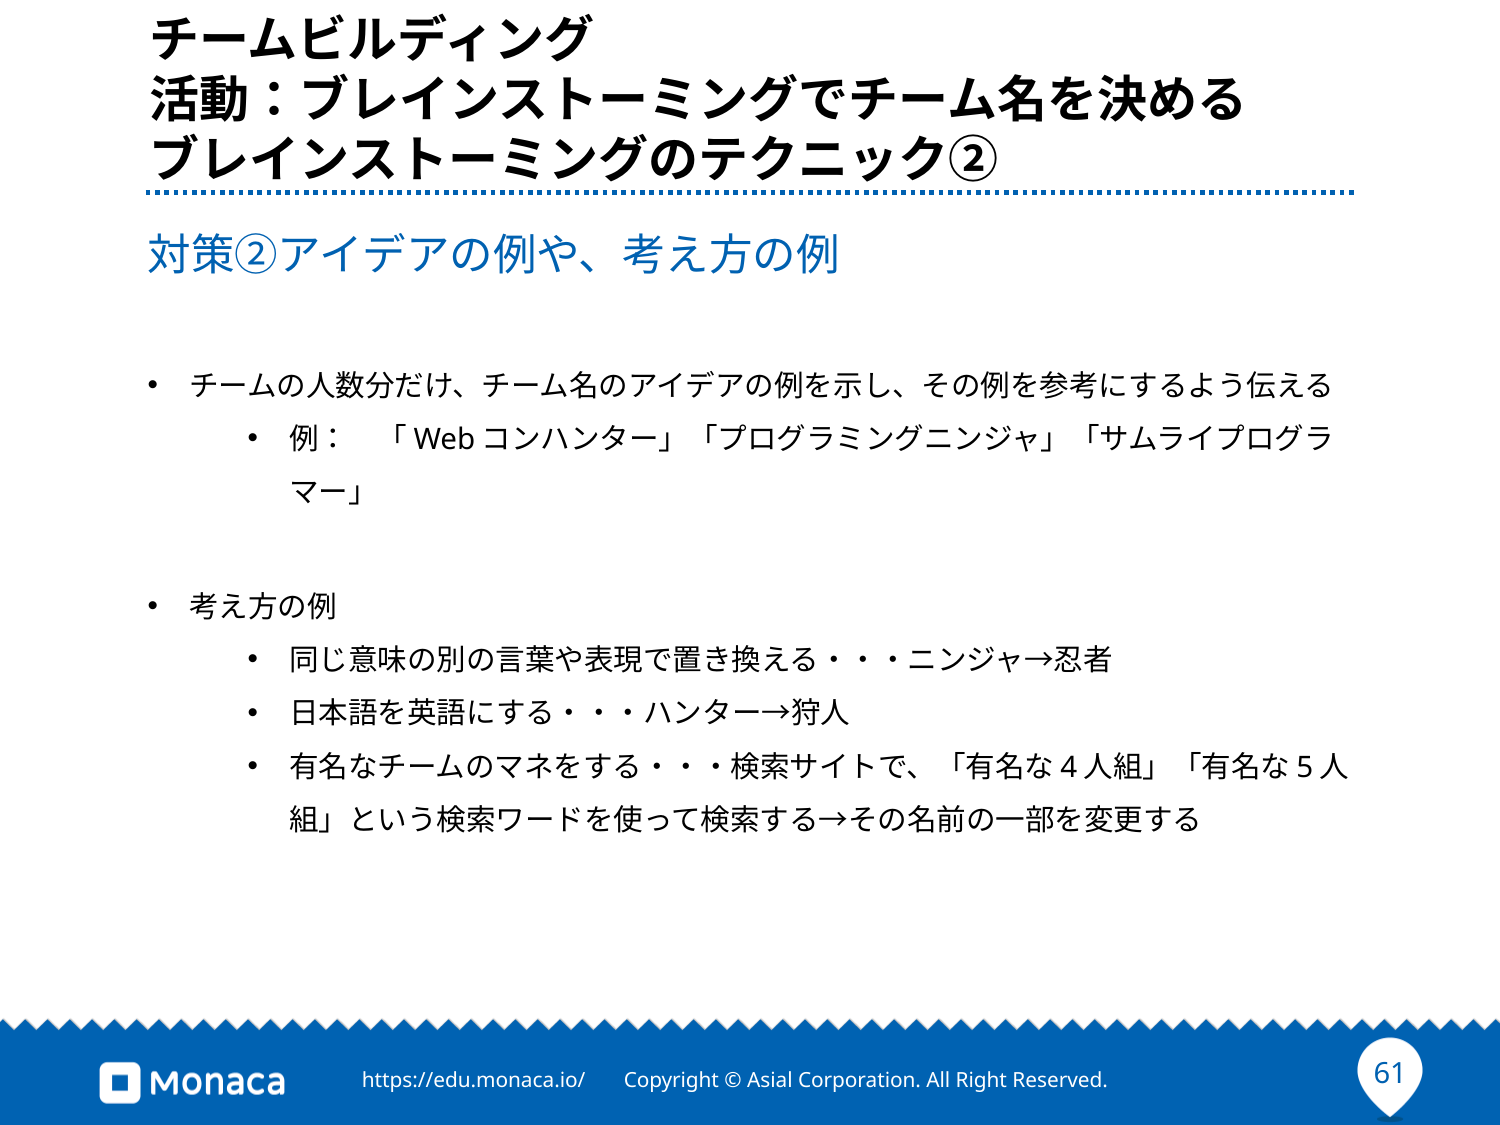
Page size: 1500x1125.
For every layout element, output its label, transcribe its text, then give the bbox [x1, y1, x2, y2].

list 対策②アイデアの例や、考え方の例 チームの人数分だけ、チーム名のアイデアの例を示し、その例を参考にするよう伝える 例： 「Webコンハンター」「プログラミングニンジャ」「サムライプログラマー」 考え方の例 同じ意味の別の言葉や表現で置き換える・・・ニンジャ→忍者 日本語を英語にする・・・ハンター→狩人 有名なチームのマネをする・・・検索サイトで、「有名な4人組」「有名な5人組」という検索ワードを使って検索する→その名前の一部を変更する [147, 226, 1353, 858]
title チームビルディング 活動：ブレインストーミングでチーム名を決める ブレインストーミングのテクニック② [134, 0, 1340, 195]
picture [0, 1017, 1500, 1125]
